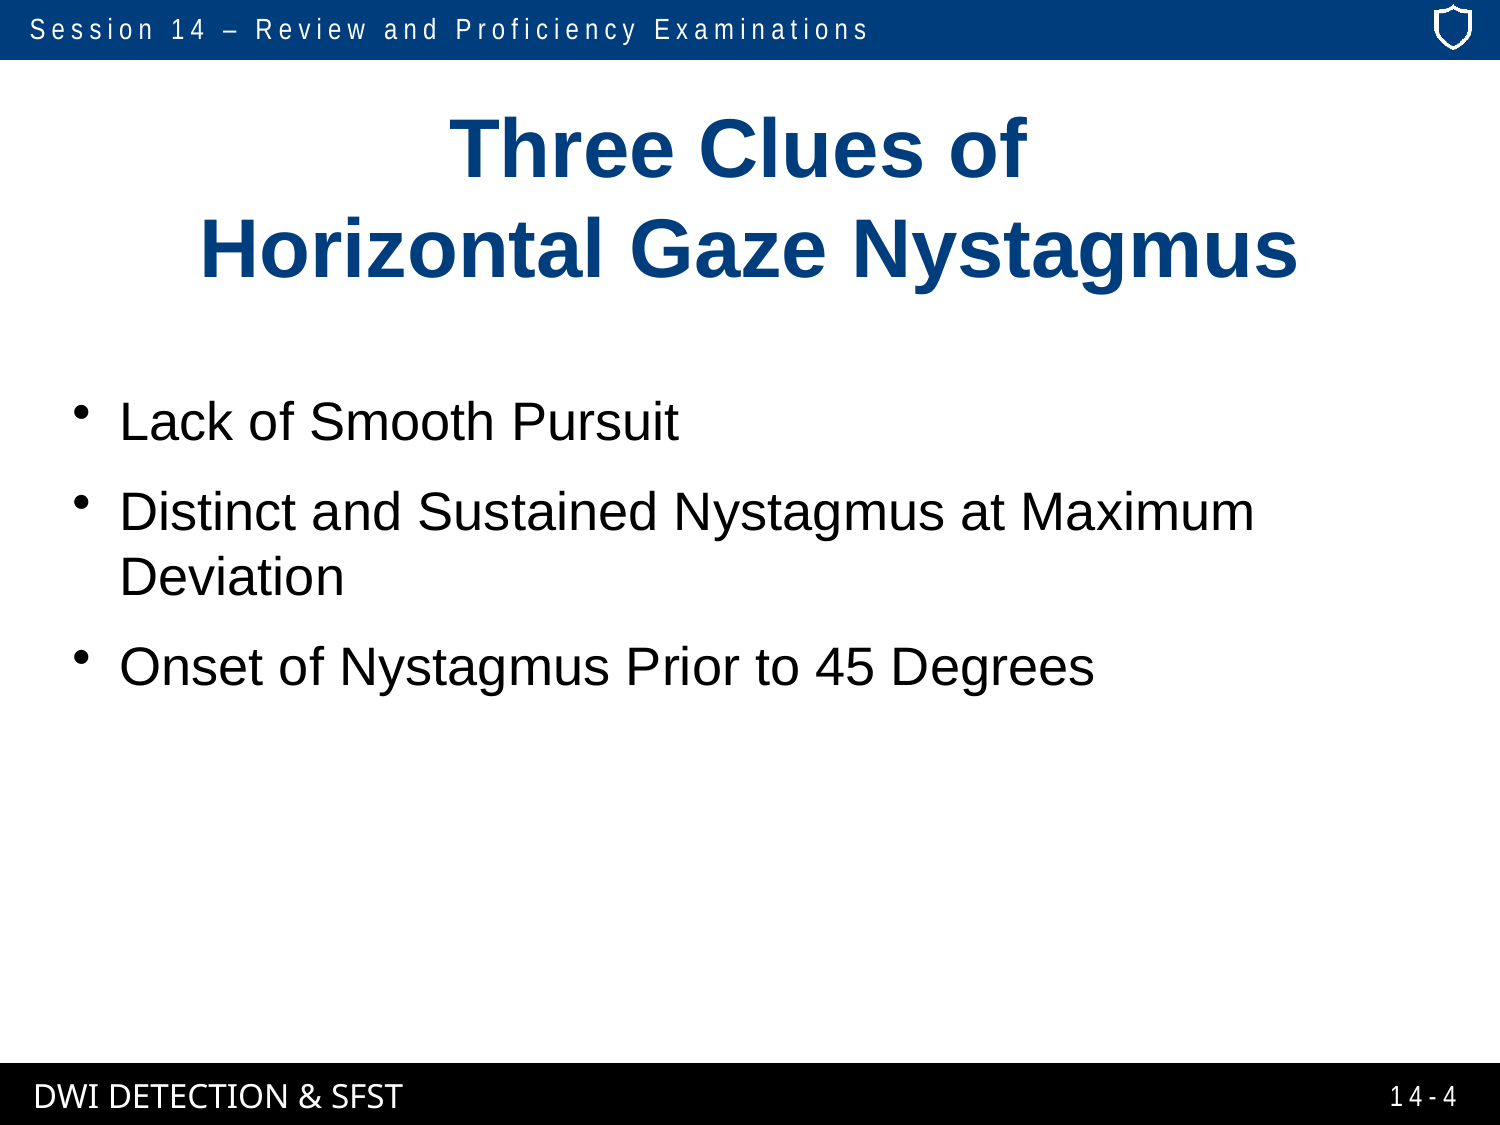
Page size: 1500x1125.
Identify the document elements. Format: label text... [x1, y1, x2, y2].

picture [1434, 4, 1472, 50]
slide_number 14-4 [1121, 1064, 1472, 1125]
list Lack of Smooth Pursuit Distinct and Sustained Nystagmus at Maximum Deviation Onset of Nystagmus Prior to 45 Degrees [72, 386, 1425, 1000]
title Three Clues of Horizontal Gaze Nystagmus [50, 87, 1450, 300]
